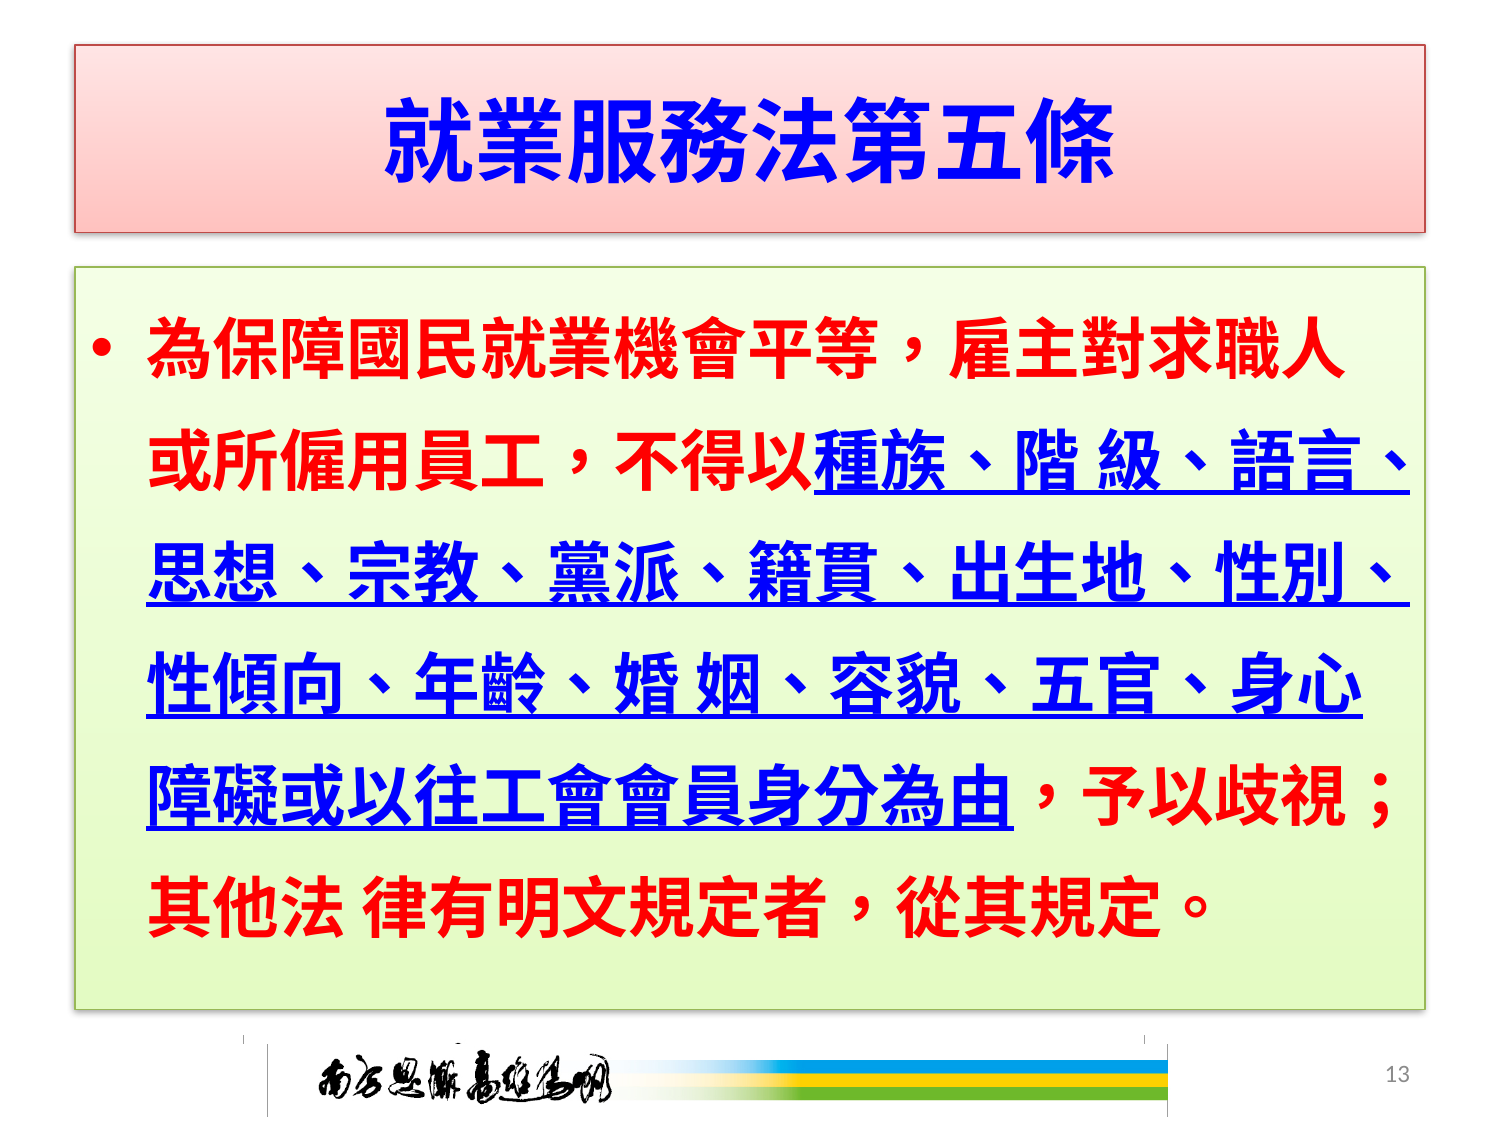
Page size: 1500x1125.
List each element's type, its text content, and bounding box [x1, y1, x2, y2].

title 就業服務法第五條 [74, 44, 1426, 233]
slide_number 13 [1074, 1042, 1425, 1103]
list 為保障國民就業機會平等，雇主對求職人或所僱用員工，不得以種族、階 級、語言、思想、宗教、黨派、籍貫、出生地、性別、性傾向、年齡、婚 姻、容貌、五官、身心障礙或以往工會會員身分為由，予以歧視；其他法 律有明文規定者，從其規定。 [74, 266, 1426, 1010]
picture [206, 1035, 1202, 1117]
